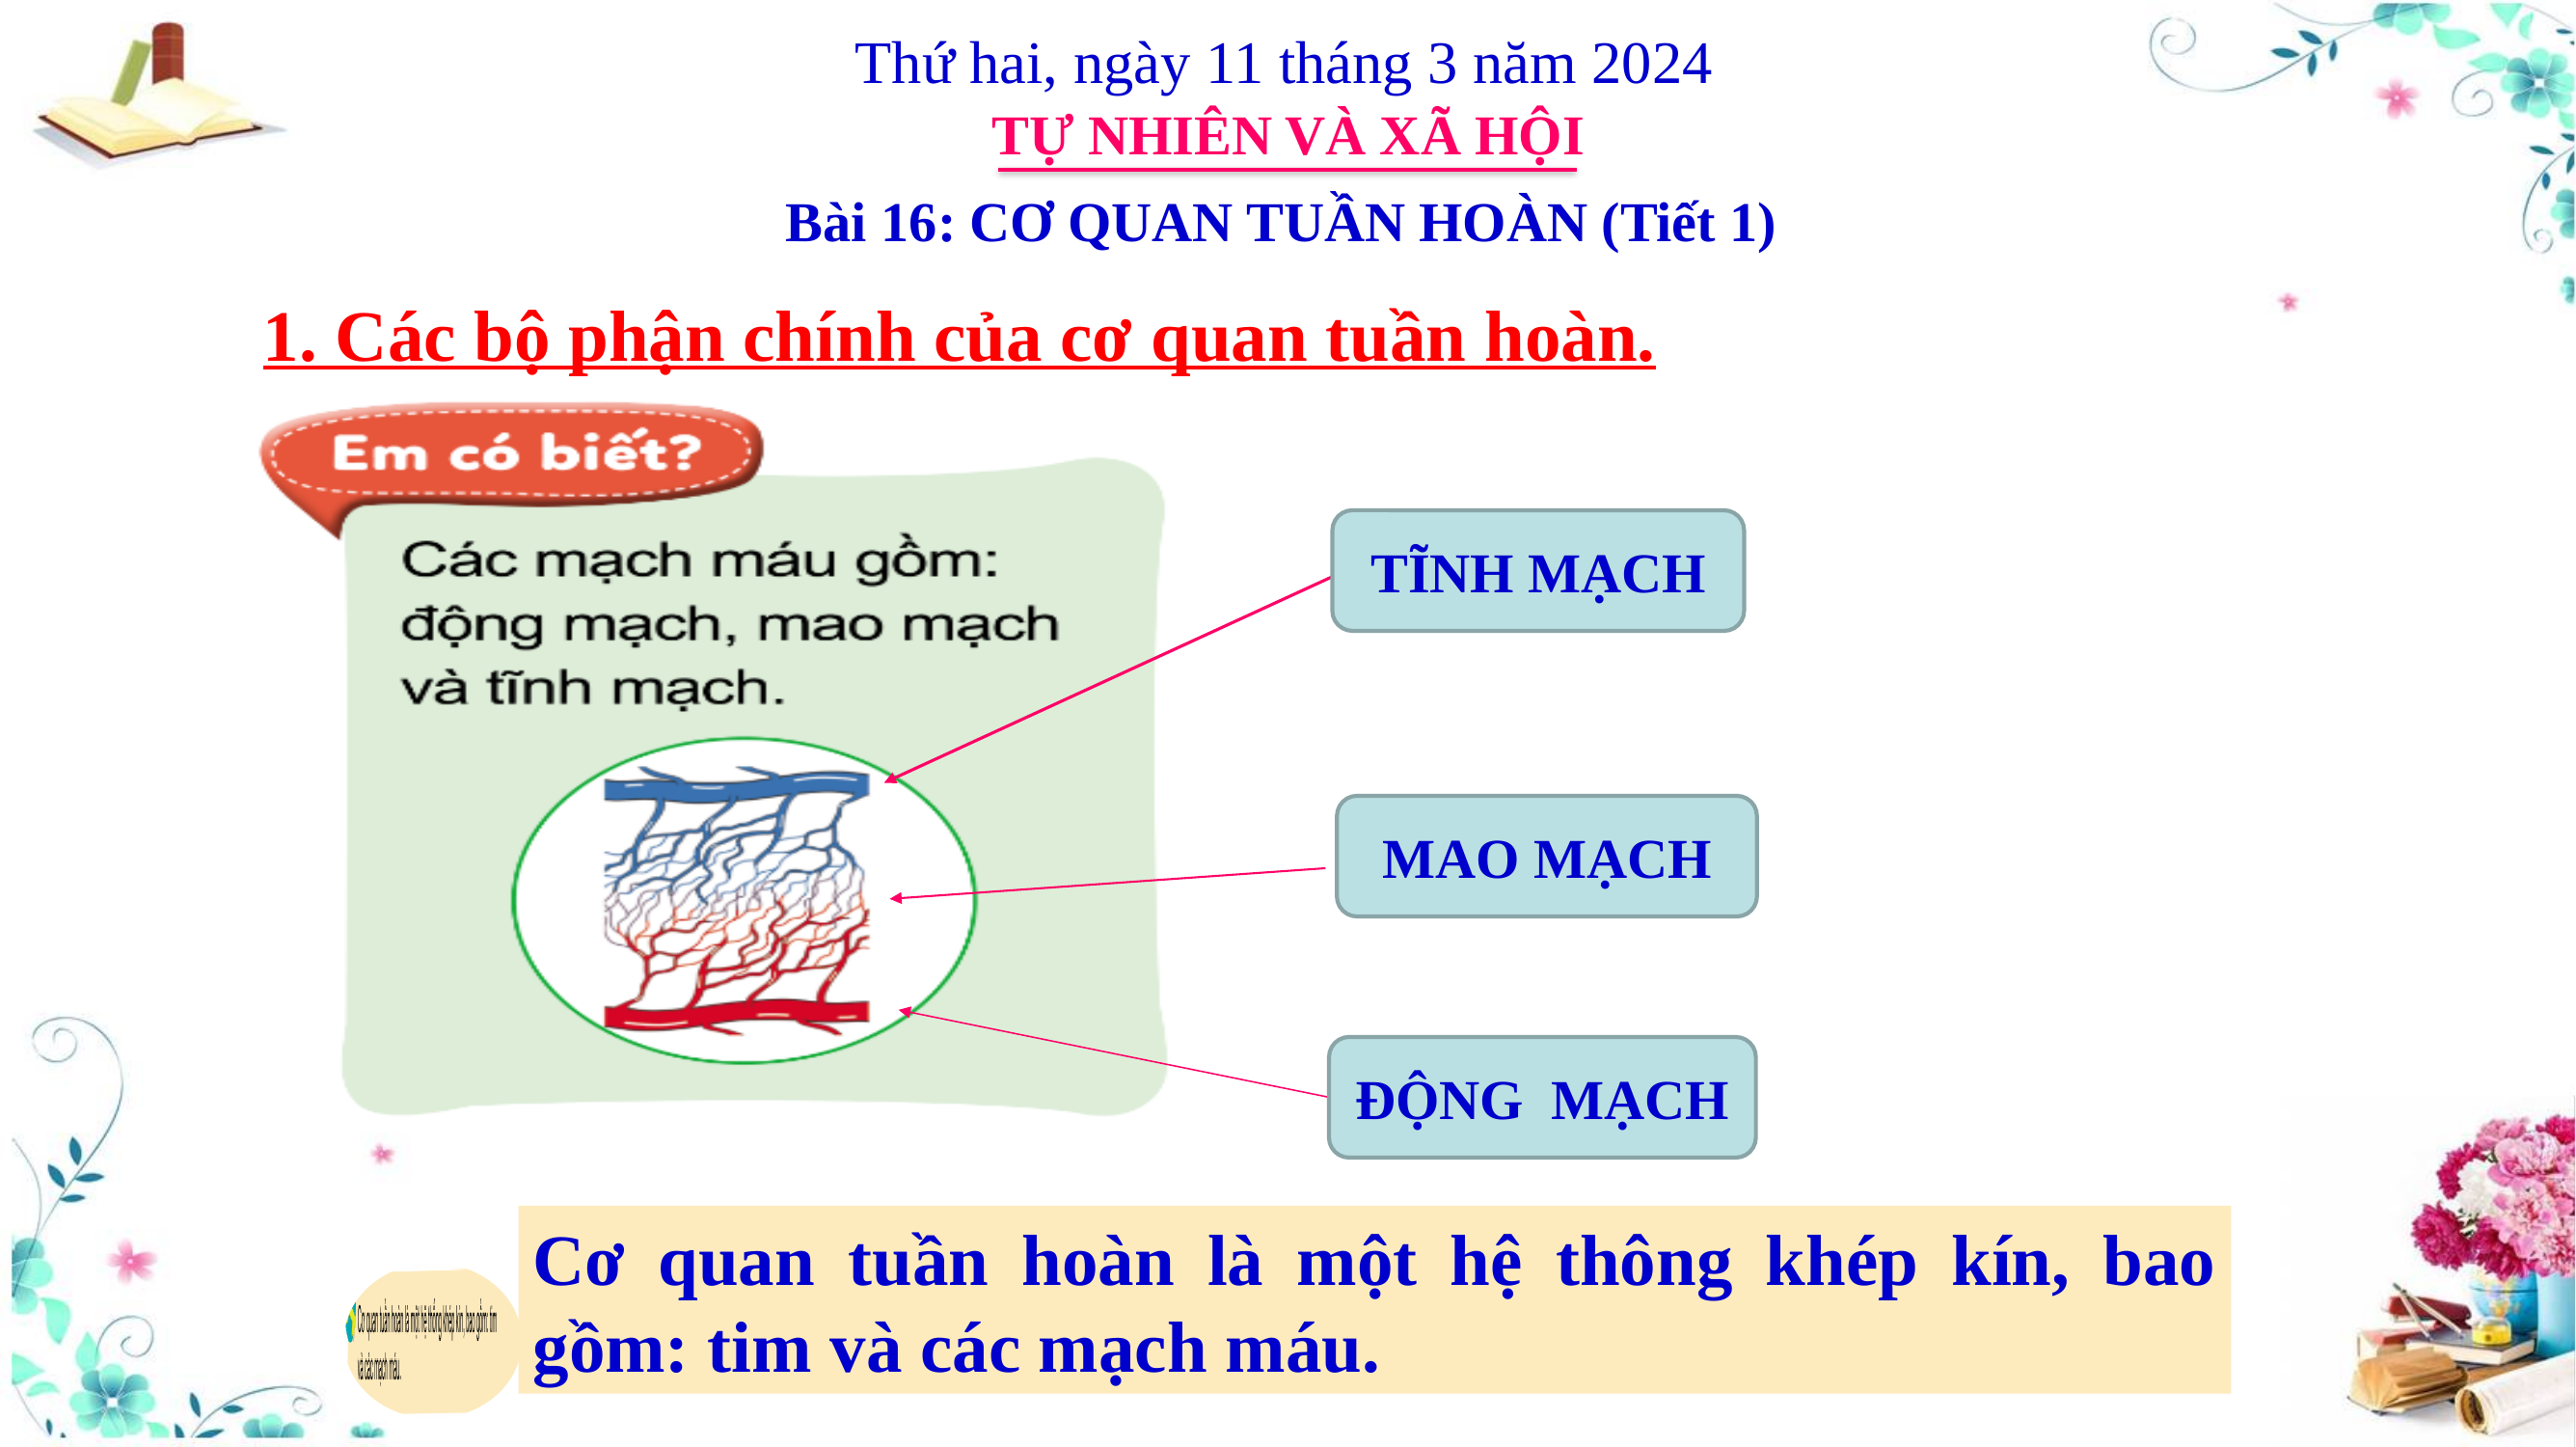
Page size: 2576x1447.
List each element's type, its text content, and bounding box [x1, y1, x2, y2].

text_box MAO MẠCH [1335, 793, 1759, 919]
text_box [824, 15, 1745, 175]
picture [0, 0, 2576, 1447]
text_box Bài 16: CƠ QUAN TUẦN HOÀN (Tiết 1) [757, 173, 1806, 264]
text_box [343, 1205, 2232, 1419]
text_box TĨNH MẠCH [1330, 507, 1747, 634]
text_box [883, 574, 1338, 783]
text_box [898, 1009, 1330, 1098]
text_box 1. Các bộ phận chính của cơ quan tuần hoàn. [249, 282, 1790, 384]
text_box ĐỘNG MẠCH [1326, 1034, 1758, 1160]
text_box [889, 867, 1326, 900]
